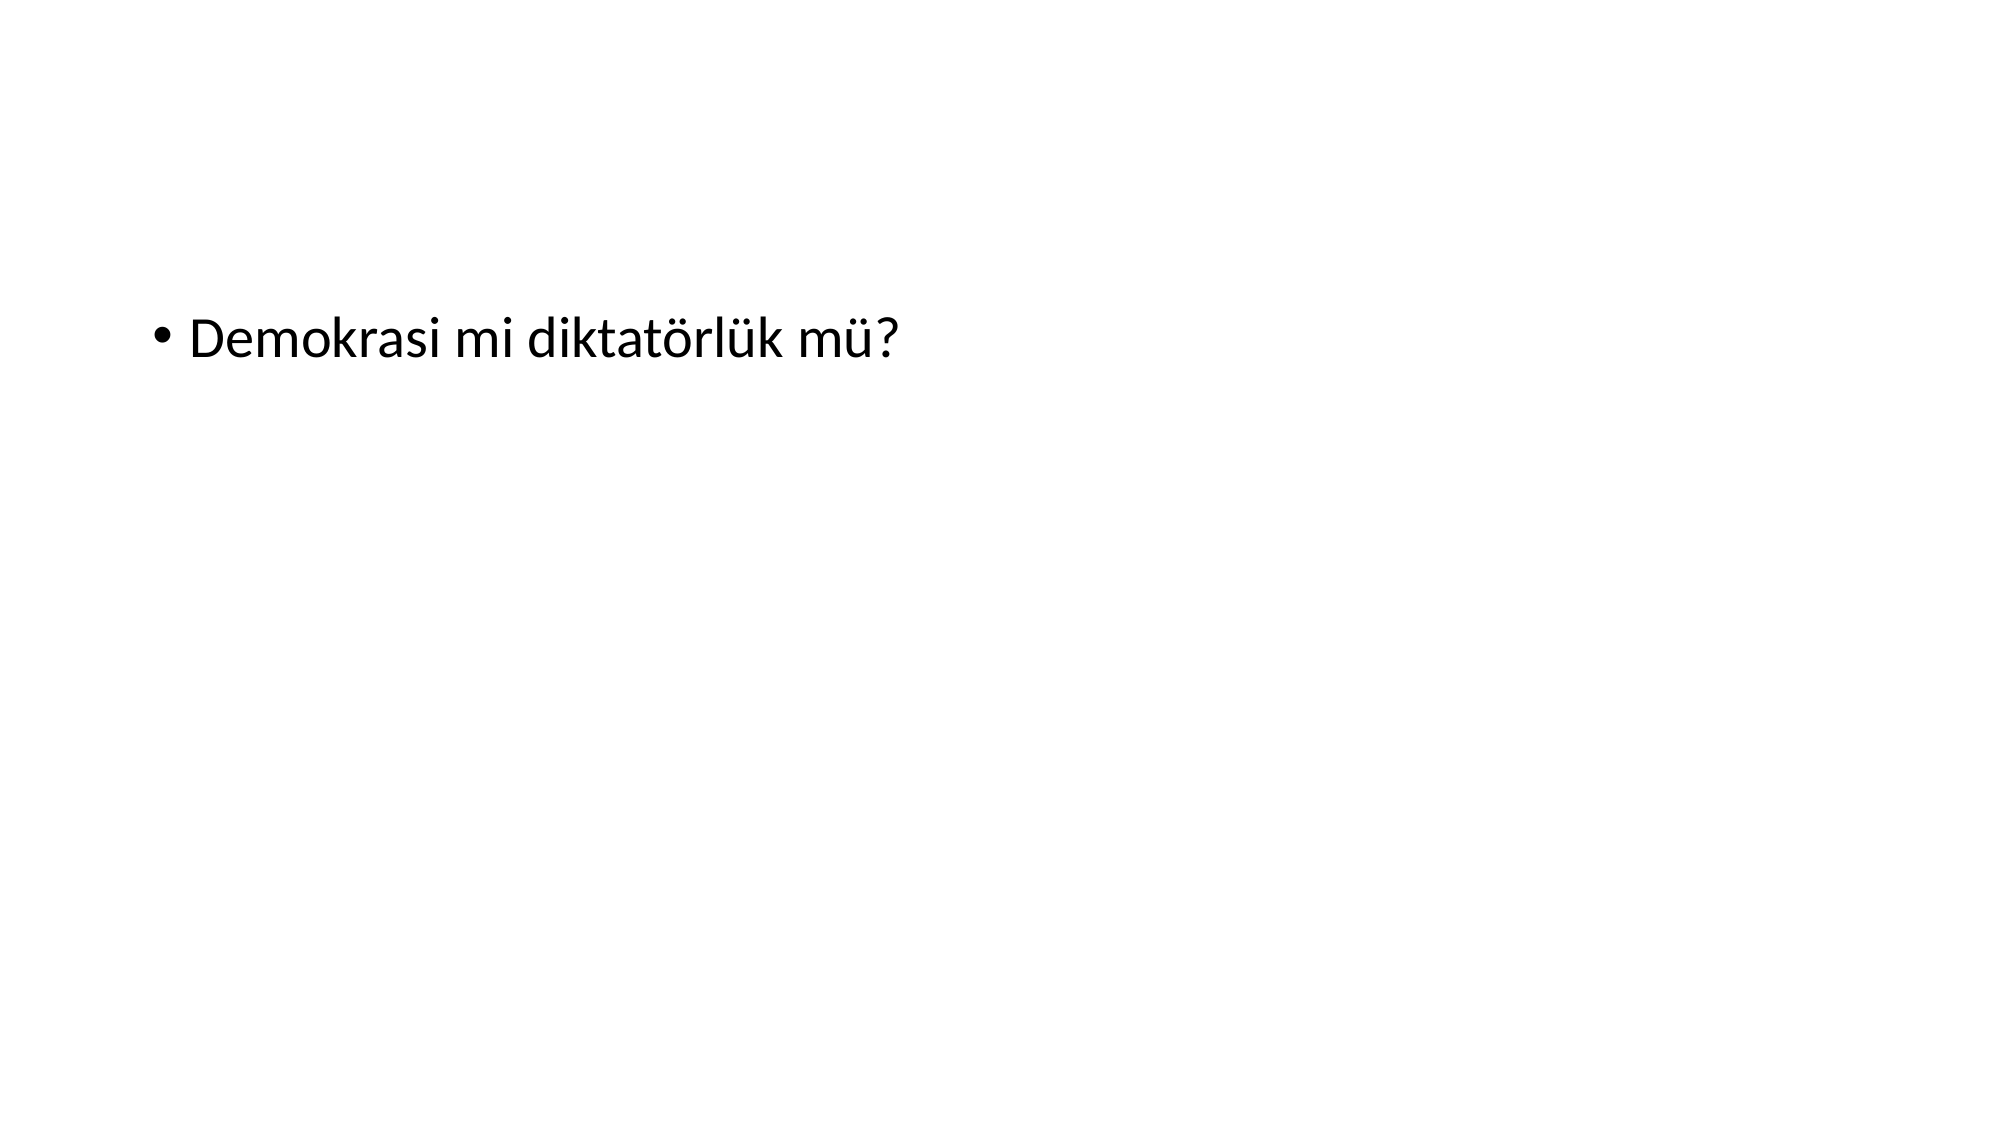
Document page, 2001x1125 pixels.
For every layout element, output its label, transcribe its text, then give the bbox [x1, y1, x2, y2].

list Demokrasi mi diktatörlük mü? [137, 299, 1863, 1014]
